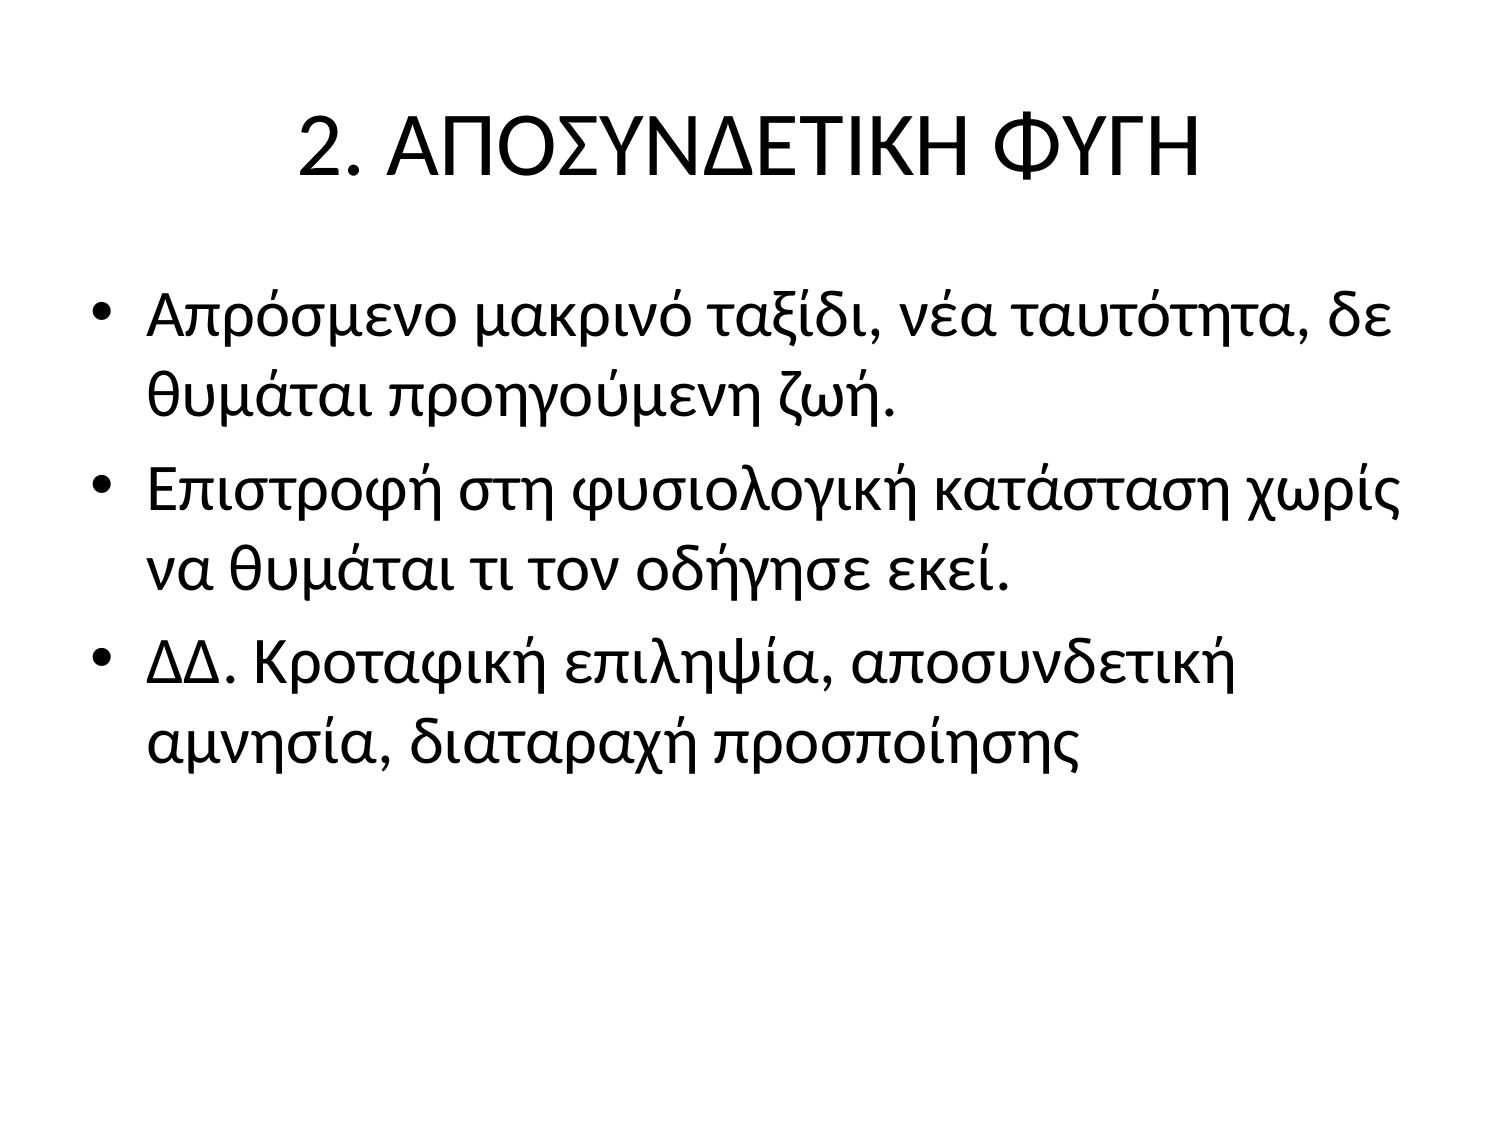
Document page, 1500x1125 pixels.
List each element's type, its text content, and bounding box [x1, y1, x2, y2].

list Απρόσμενο μακρινό ταξίδι, νέα ταυτότητα, δε θυμάται προηγούμενη ζωή. Επιστροφή στη φυσιολογική κατάσταση χωρίς να θυμάται τι τον οδήγησε εκεί. ΔΔ. Κροταφική επιληψία, αποσυνδετική αμνησία, διαταραχή προσποίησης [75, 262, 1425, 1005]
title 2. ΑΠΟΣΥΝΔΕΤΙΚΗ ΦΥΓΗ [75, 45, 1425, 233]
